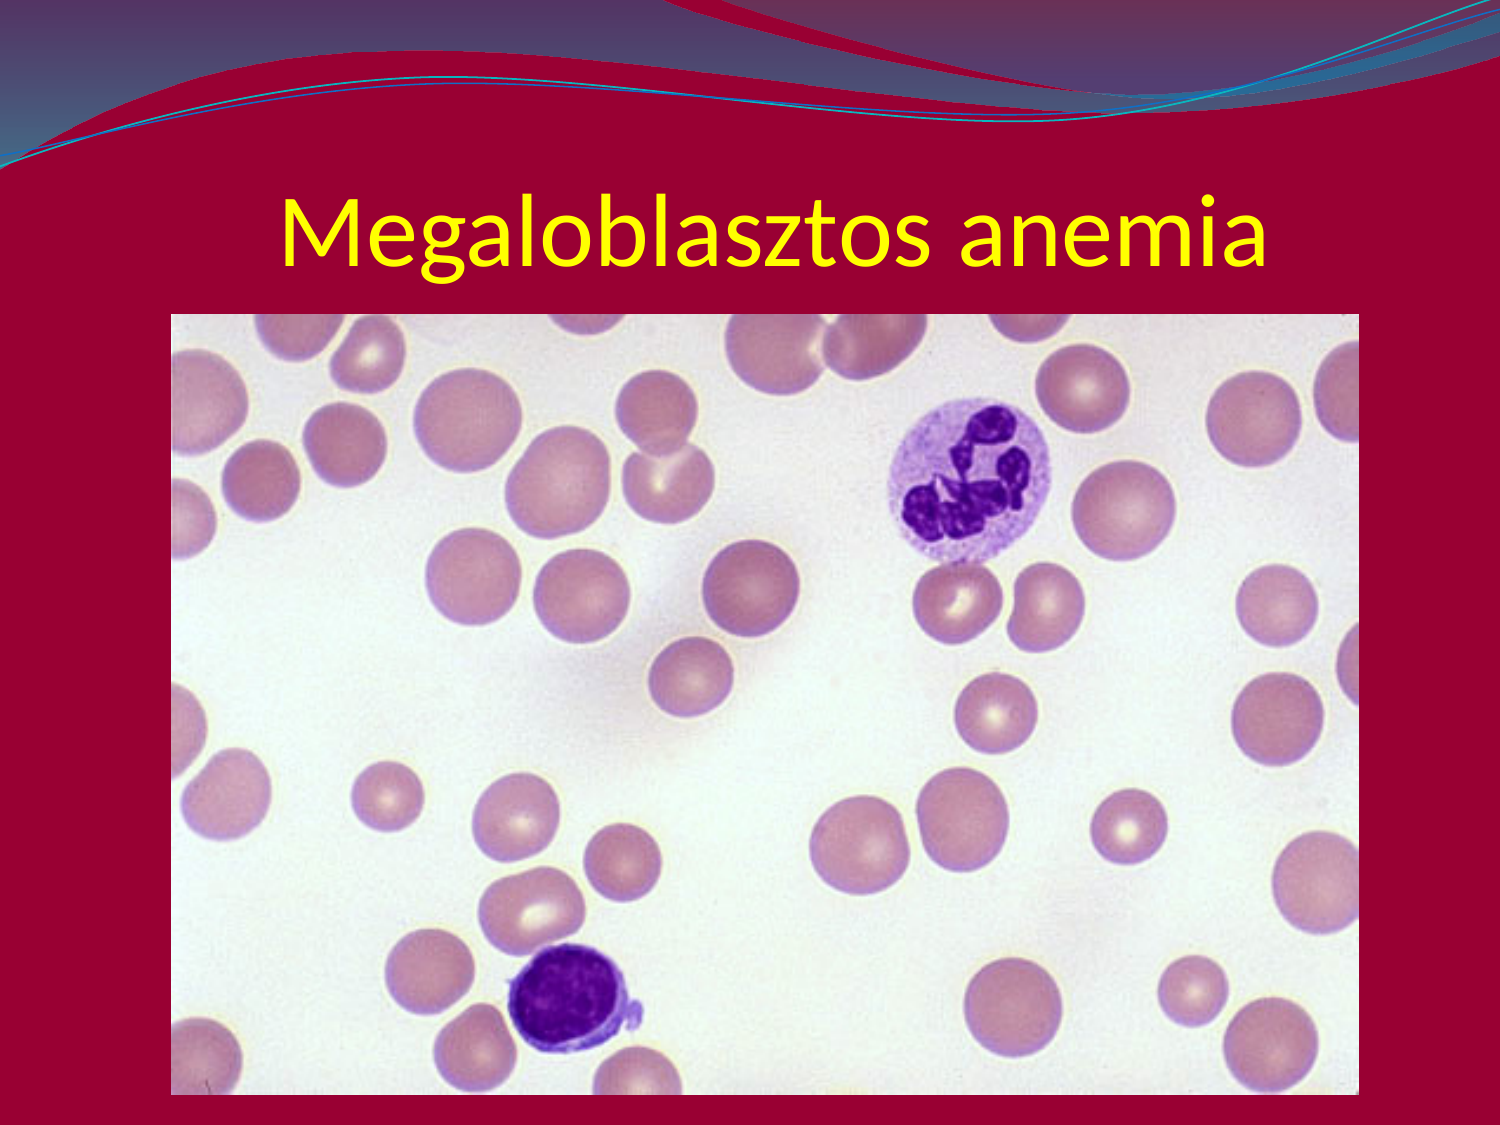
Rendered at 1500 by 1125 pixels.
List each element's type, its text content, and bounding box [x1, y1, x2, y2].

picture [170, 314, 1359, 1095]
title Megaloblasztos anemia [277, 77, 1441, 288]
